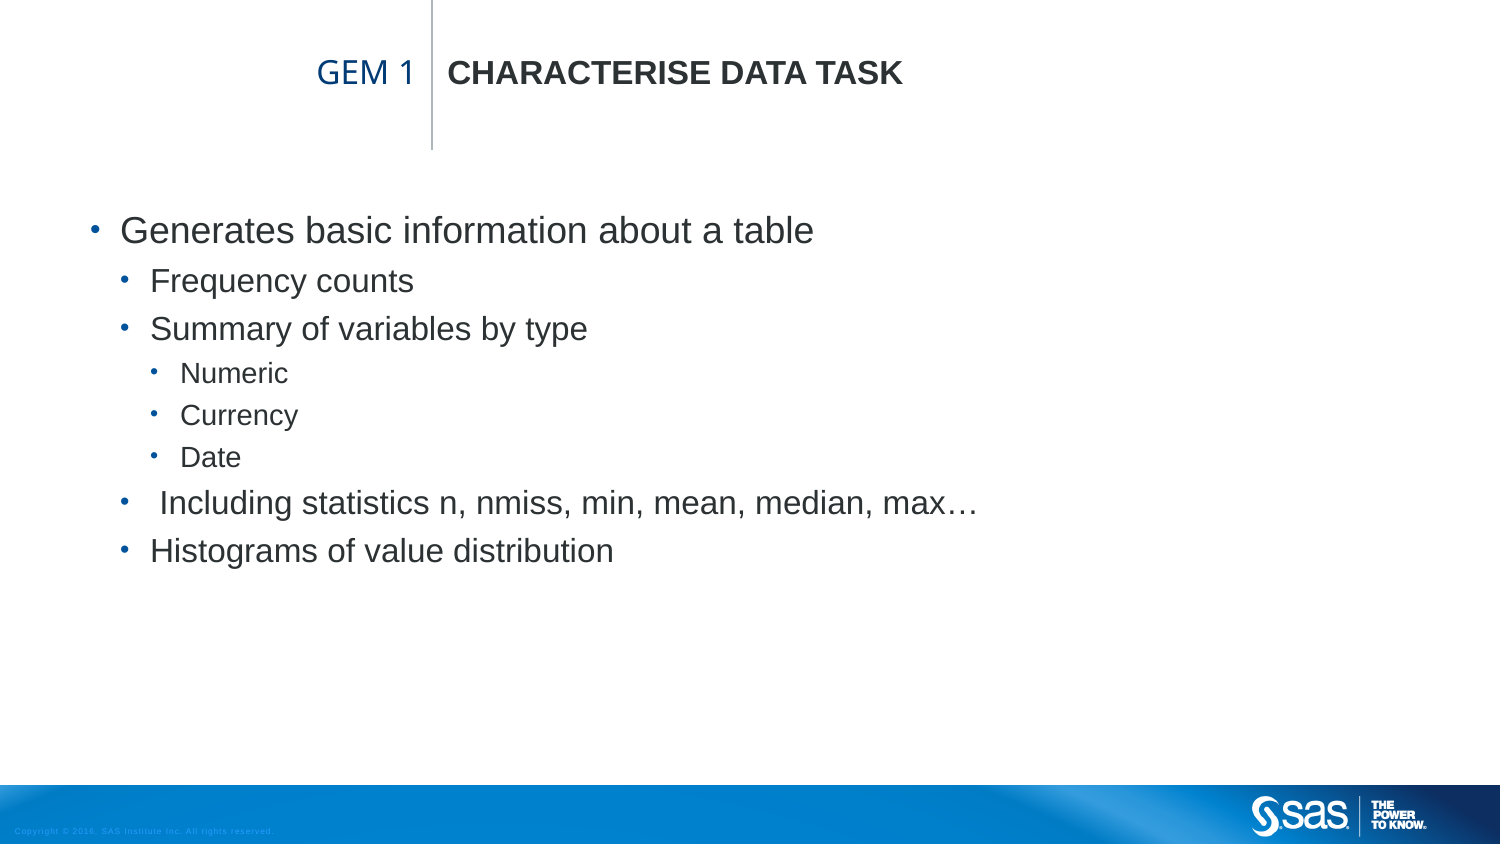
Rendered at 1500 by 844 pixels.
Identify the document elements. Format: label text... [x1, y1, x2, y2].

title Gem 1 [19, 43, 432, 99]
list Characterise Data task [432, 43, 1426, 99]
list Generates basic information about a table Frequency counts Summary of variables by type Numeric Currency Date Including statistics n, nmiss, min, mean, median, max… Histograms of value distribution [75, 202, 1426, 642]
picture [0, 785, 1500, 844]
